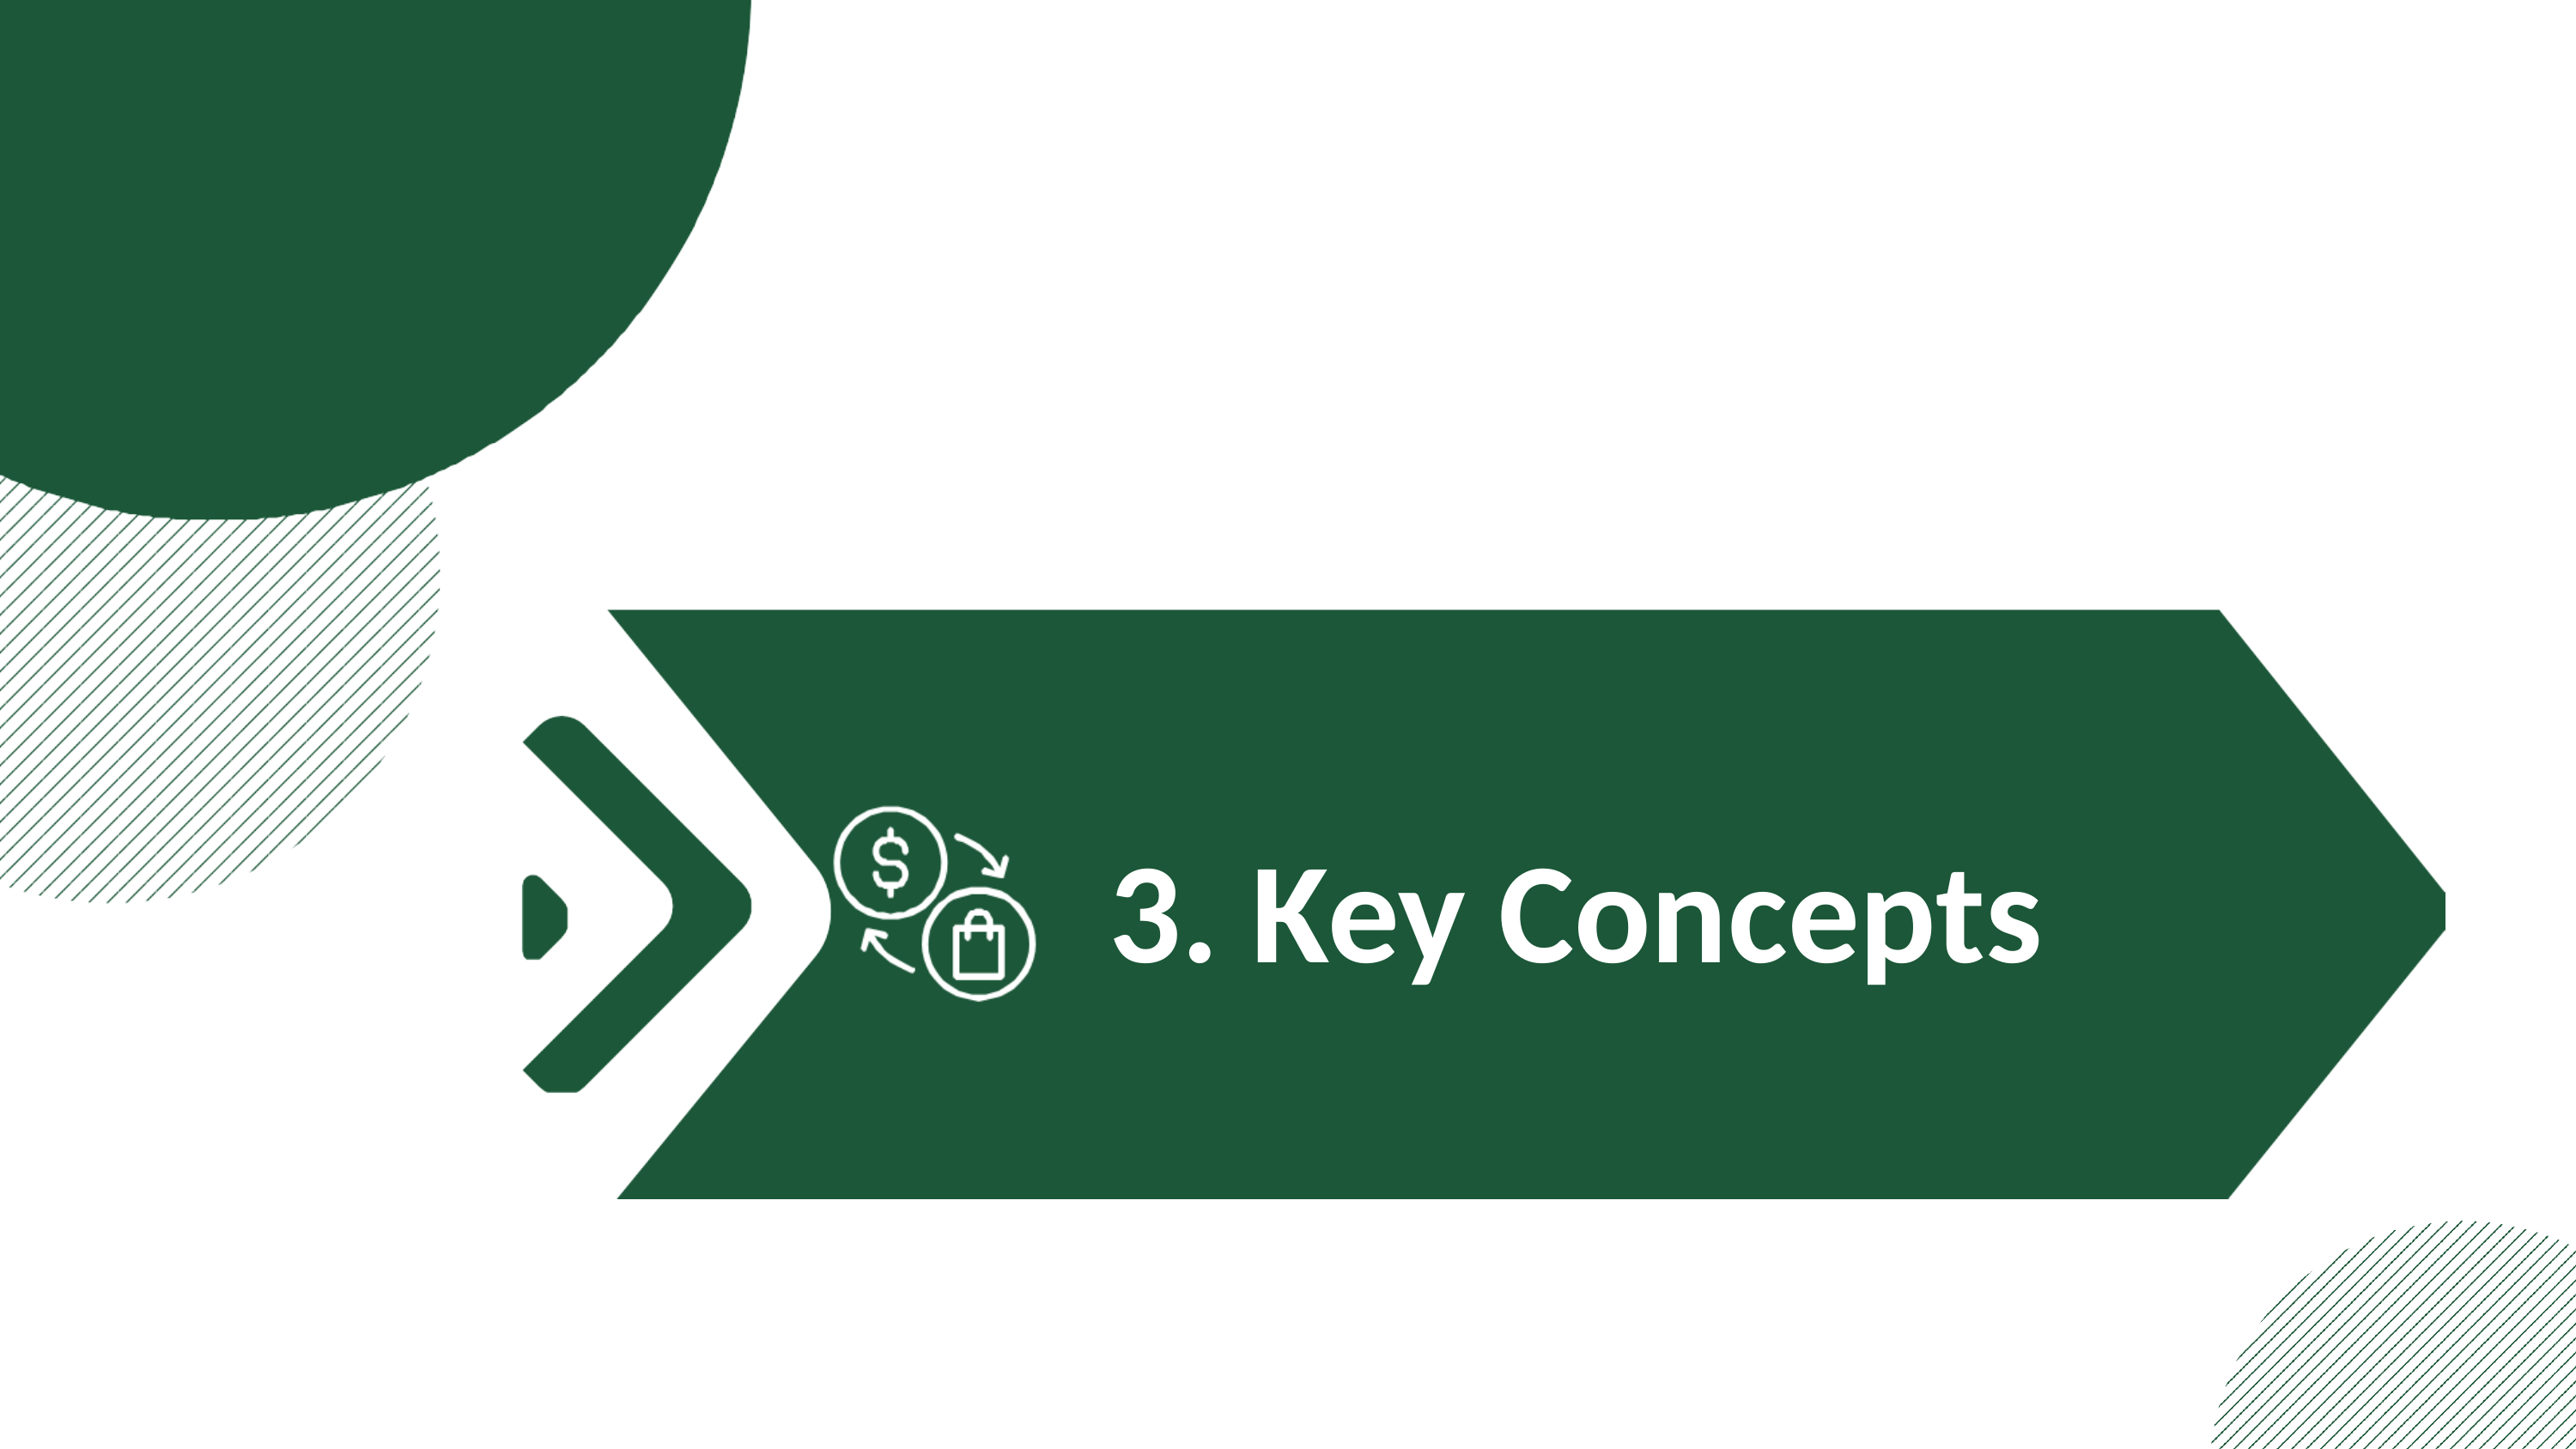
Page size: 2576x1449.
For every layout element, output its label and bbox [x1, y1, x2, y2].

picture [2211, 1220, 2576, 1449]
picture [0, 0, 2445, 1199]
